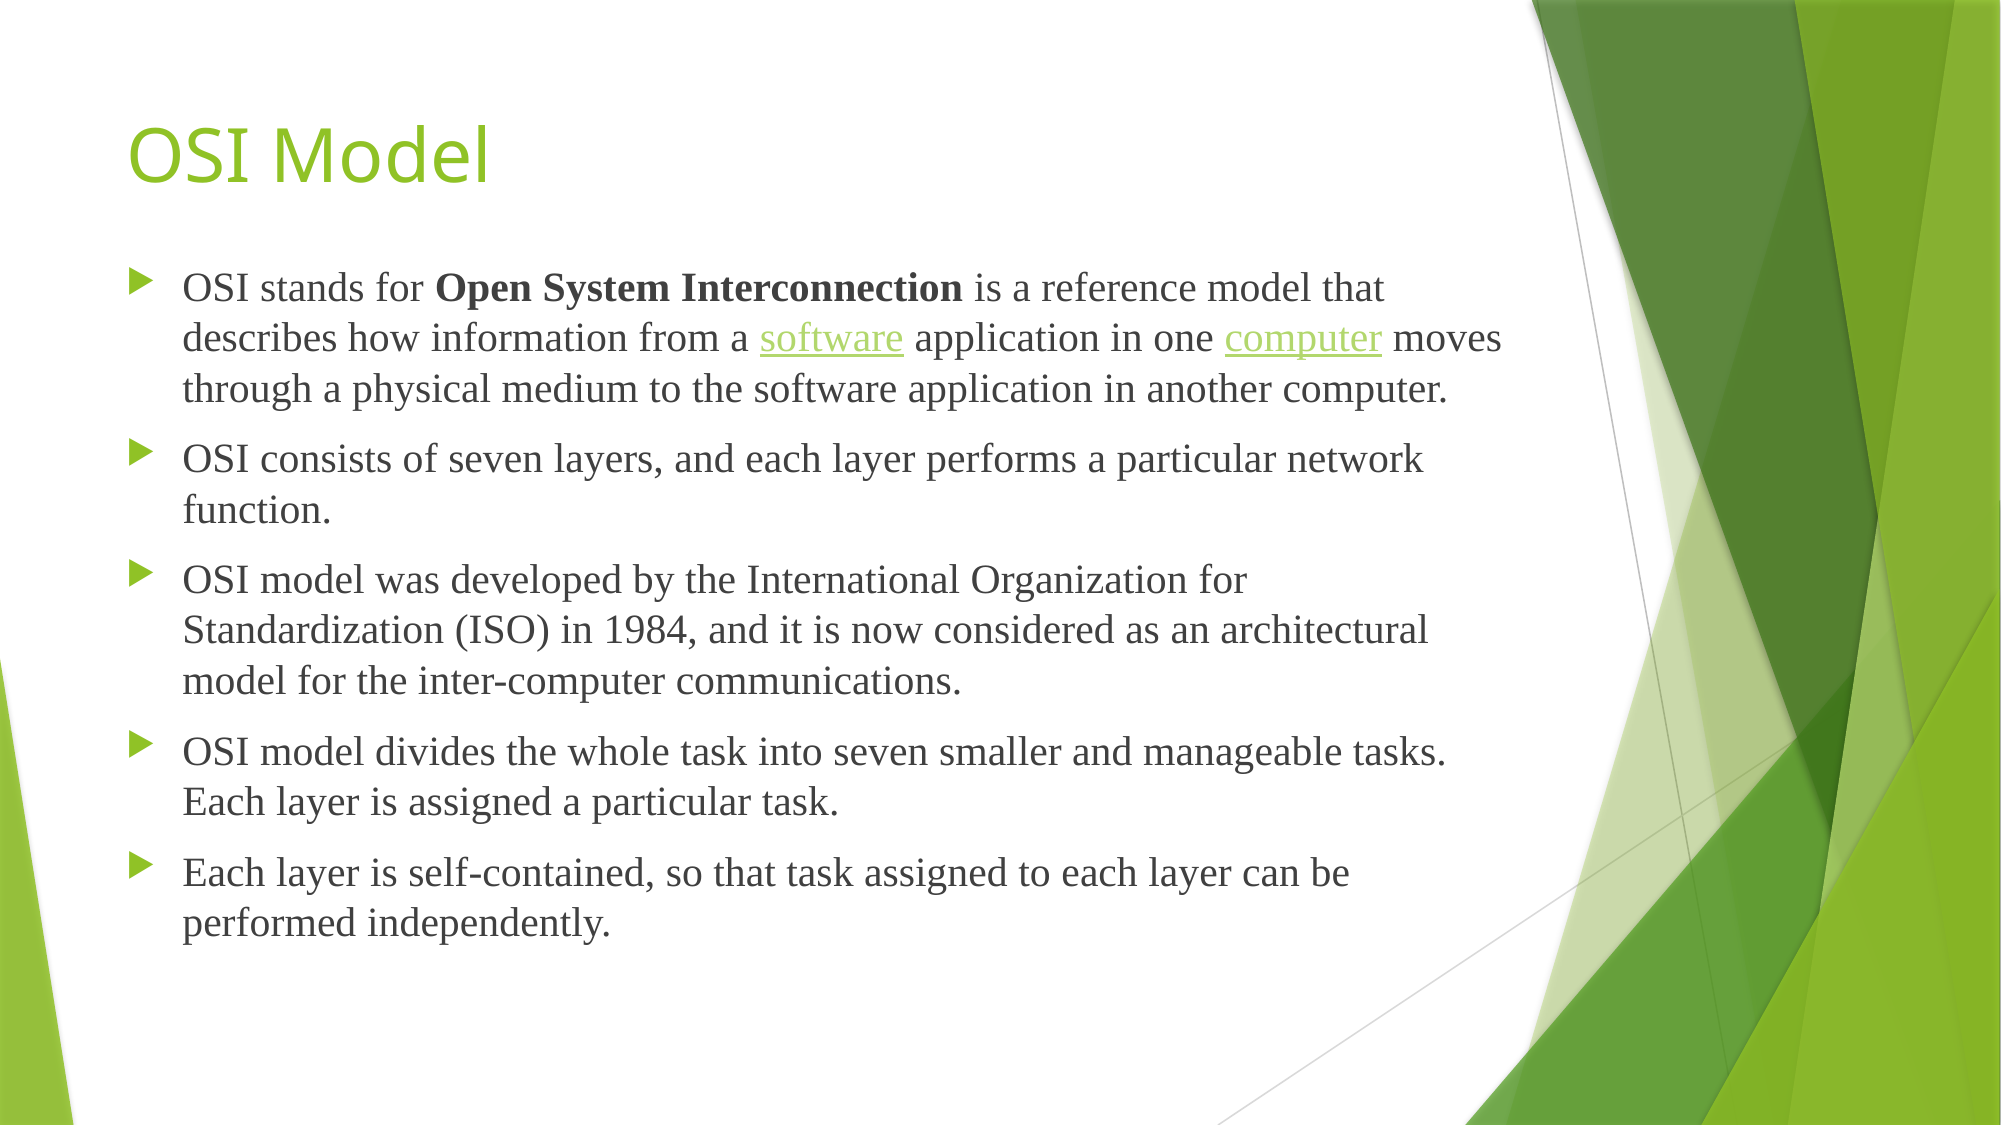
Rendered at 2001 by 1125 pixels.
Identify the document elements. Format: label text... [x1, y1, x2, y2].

list OSI stands for Open System Interconnection is a reference model that describes how information from a software application in one computer moves through a physical medium to the software application in another computer. OSI consists of seven layers, and each layer performs a particular network function. OSI model was developed by the International Organization for Standardization (ISO) in 1984, and it is now considered as an architectural model for the inter-computer communications. OSI model divides the whole task into seven smaller and manageable tasks. Each layer is assigned a particular task. Each layer is self-contained, so that task assigned to each layer can be performed independently. [111, 252, 1522, 992]
title OSI Model [111, 99, 1522, 229]
